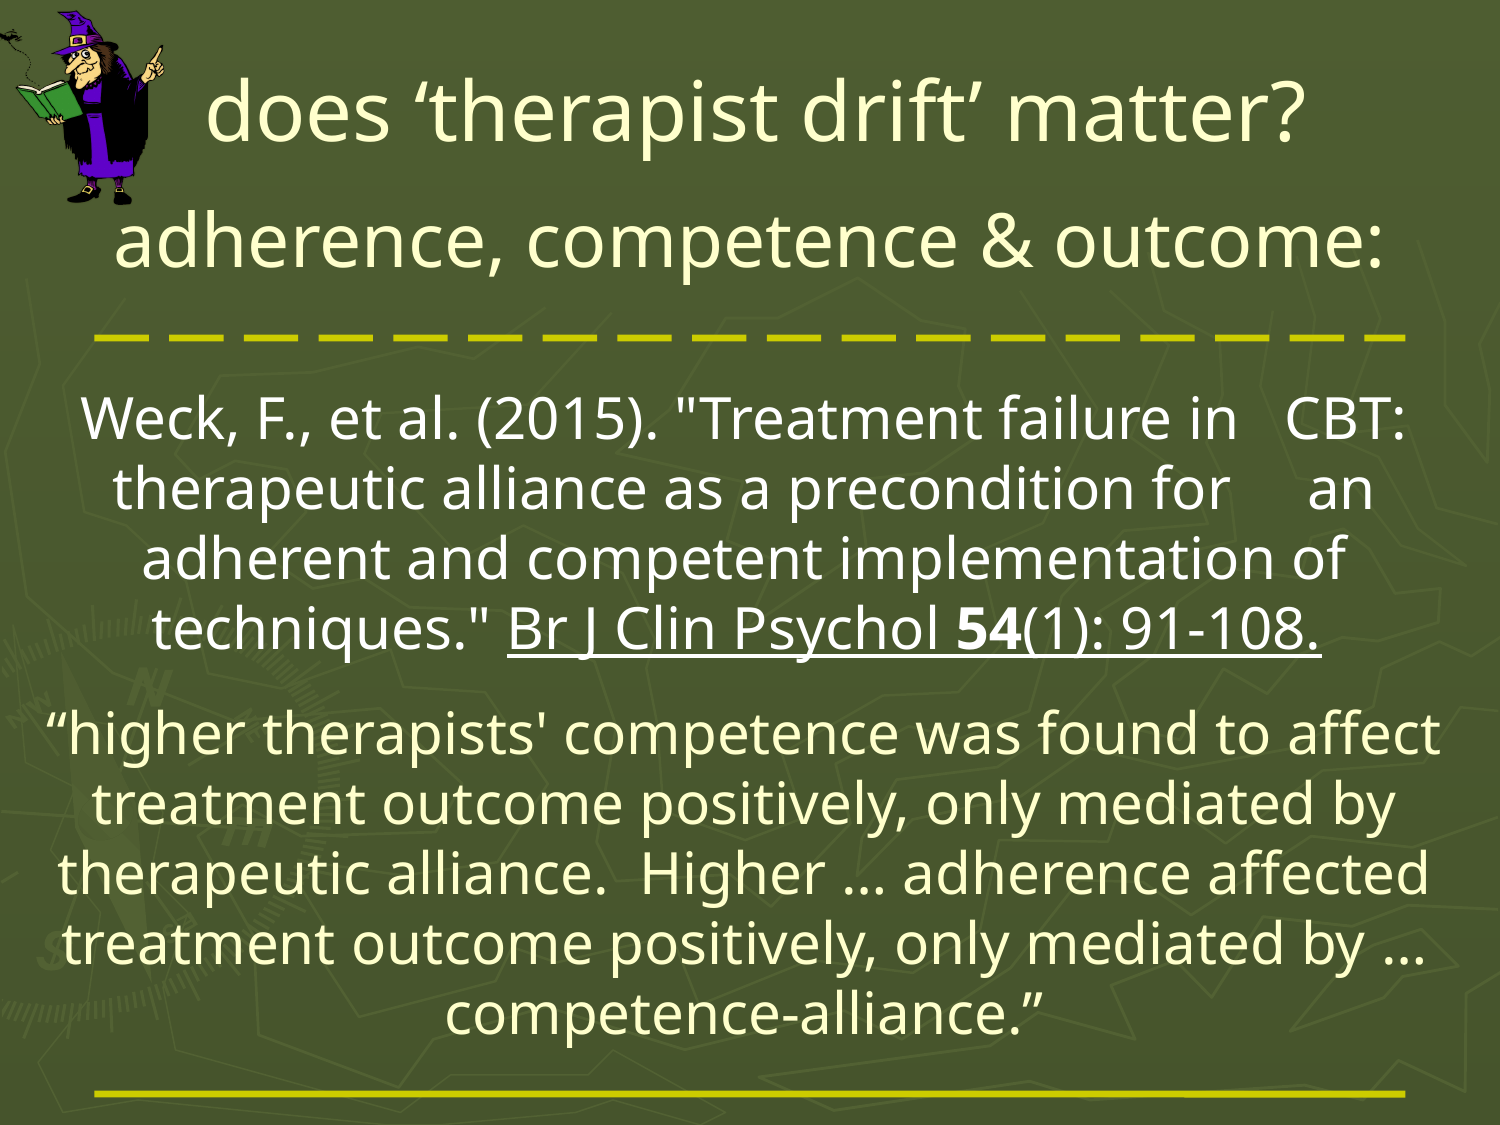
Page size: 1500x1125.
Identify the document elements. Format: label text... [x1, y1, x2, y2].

text_box adherence, competence & outcome: [53, 184, 1447, 291]
list Weck, F., et al. (2015). "Treatment failure in CBT: therapeutic alliance as a precondition for an adherent and competent implementation of techniques." Br J Clin Psychol 54(1): 91-108. “higher therapists' competence was found to affect treatment outcome positively, only mediated by therapeutic alliance. Higher … adherence affected treatment outcome positively, only mediated by … competence-alliance.” [0, 373, 1494, 1071]
title does ‘therapist drift’ matter? [176, 30, 1406, 184]
picture [0, 7, 172, 211]
